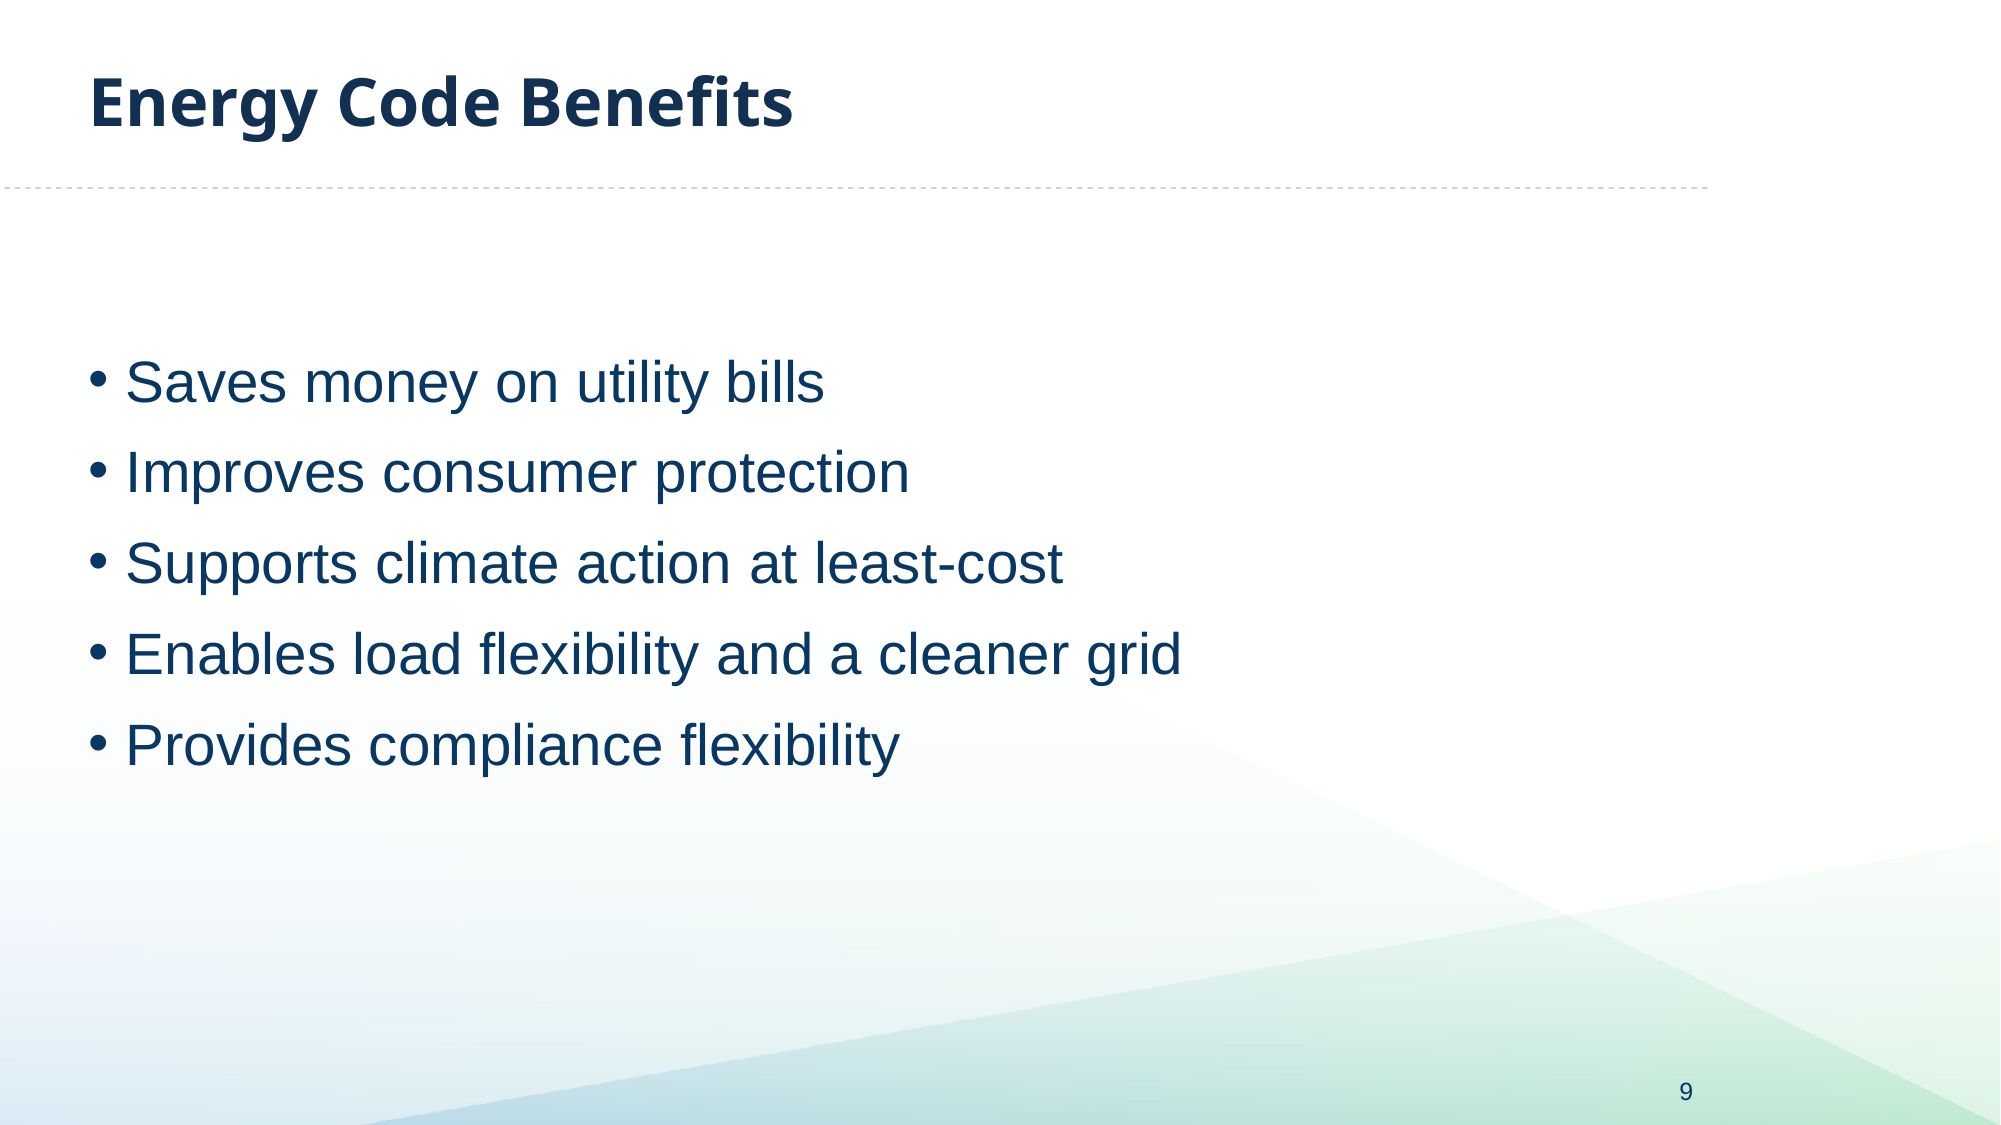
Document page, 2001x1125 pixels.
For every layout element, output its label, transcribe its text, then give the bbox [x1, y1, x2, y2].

title Energy Code Benefits [73, 0, 1707, 210]
slide_number 9 [1412, 1060, 1709, 1121]
picture [0, 0, 2001, 1125]
list Saves money on utility bills​ Improves consumer protection Supports climate action​ at least-cost Enables load flexibility and a cleaner grid​ Provides compliance flexibility [73, 336, 1592, 789]
